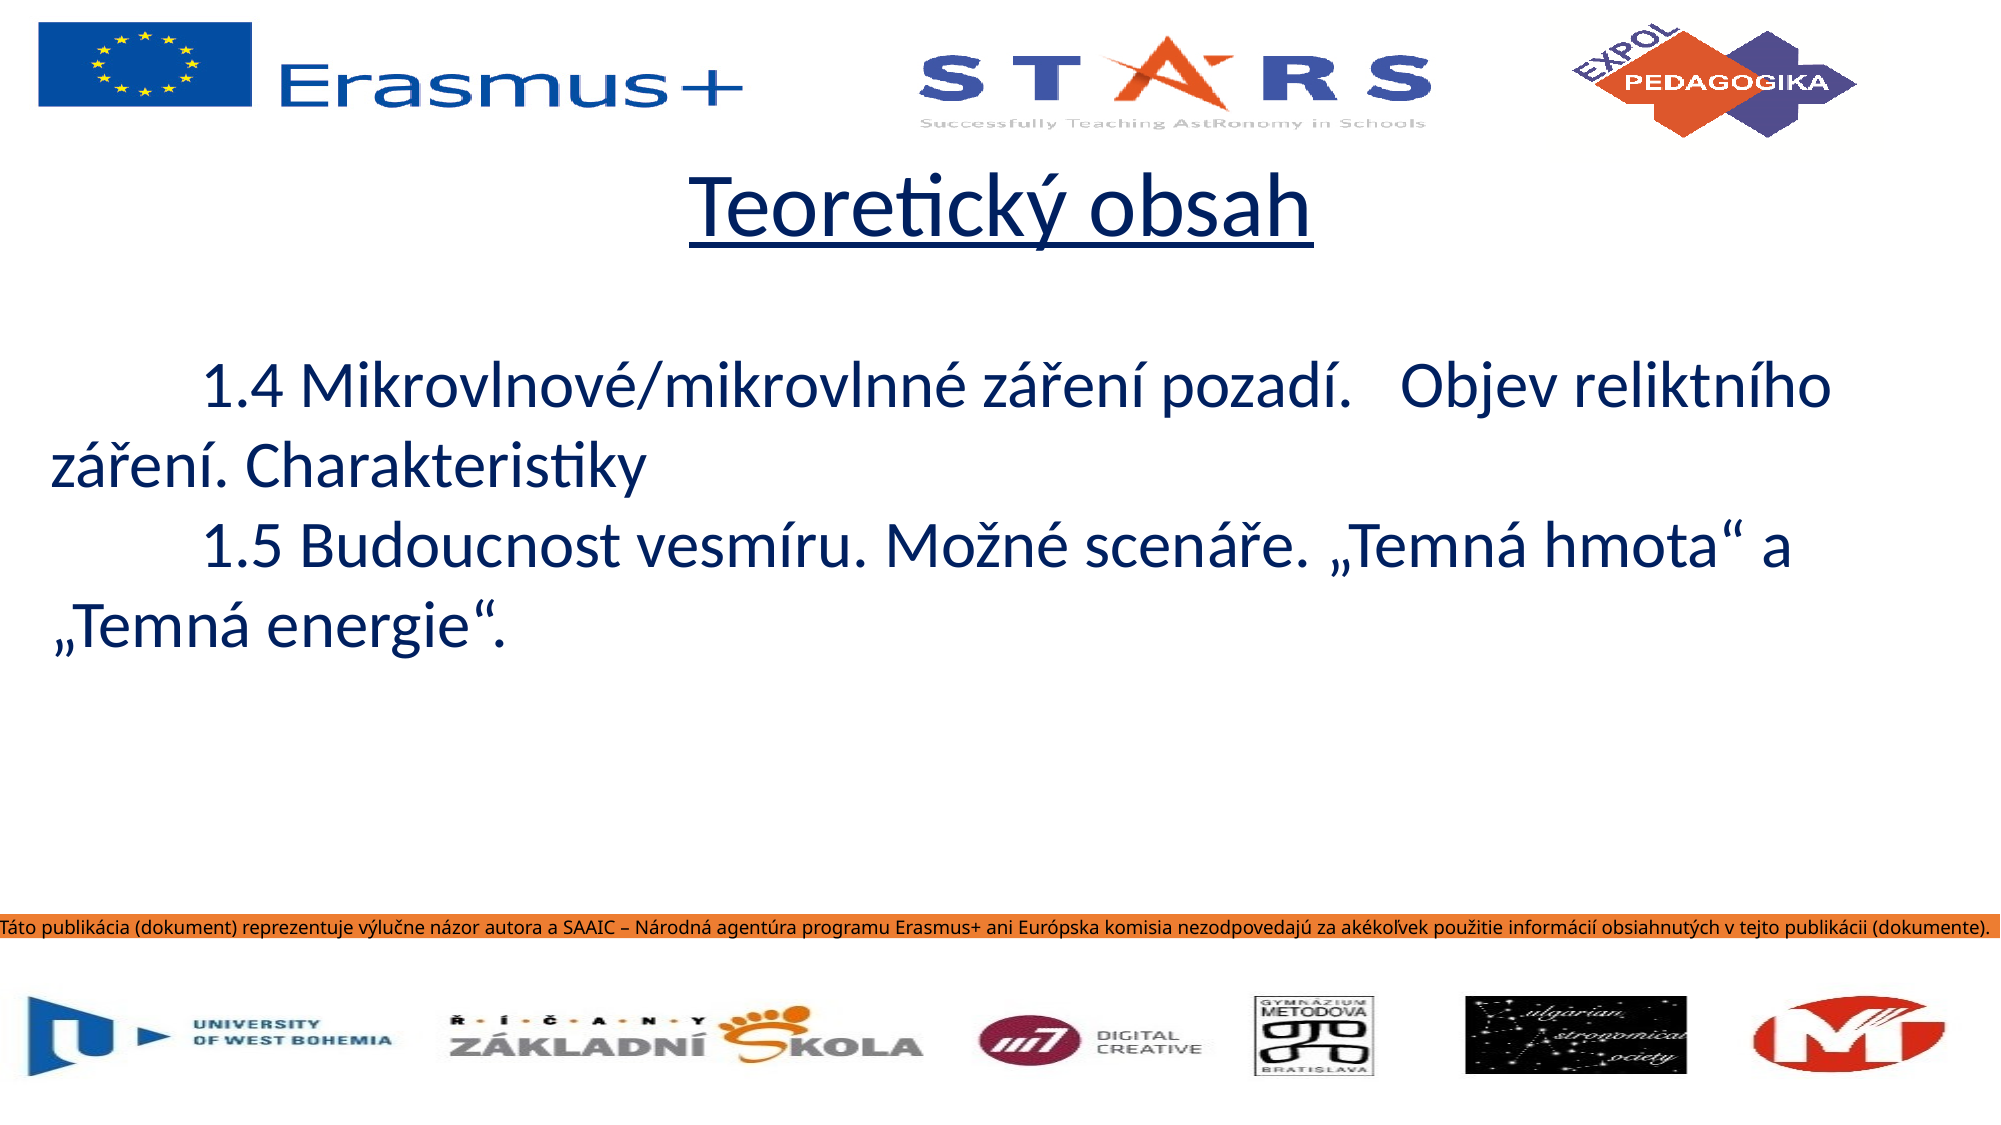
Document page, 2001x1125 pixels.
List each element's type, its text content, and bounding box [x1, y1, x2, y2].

text_box Teoretický obsah [42, 184, 1960, 262]
picture [0, 951, 2000, 1125]
text_box 1.4 Mikrovlnové/mikrovlnné záření pozadí. Objev reliktního záření. Charakteristiky 1.5 Budoucnost vesmíru. Možné scenáře. „Temná hmota“ a „Temná energie“. [42, 333, 1960, 748]
text_box Táto publikácia (dokument) reprezentuje výlučne názor autora a SAAIC – Národná agentúra programu Erasmus+ ani Európska komisia nezodpovedajú za akékoľvek použitie informácií obsiahnutých v tejto publikácii (dokumente). [0, 914, 2000, 939]
picture [0, 0, 2000, 173]
